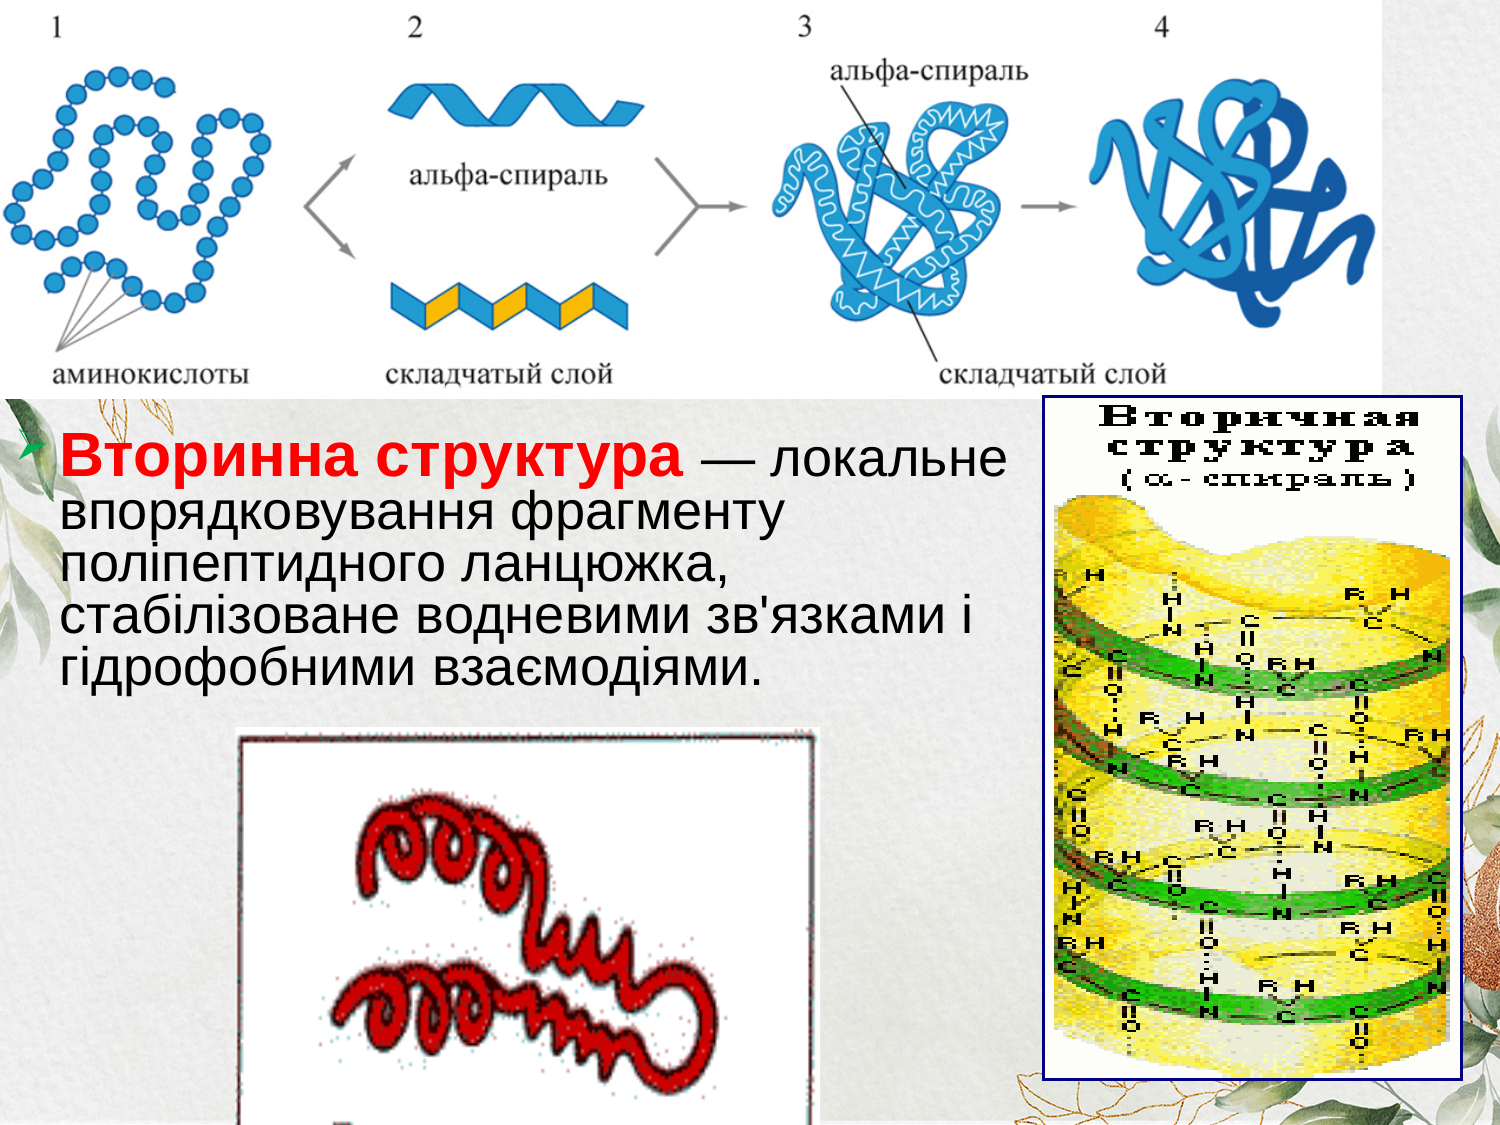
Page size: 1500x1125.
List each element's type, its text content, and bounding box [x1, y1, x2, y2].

picture [0, 0, 1500, 1125]
text_box Вторинна структура — локальне впорядковування фрагменту поліпептидного ланцюжка, стабілізоване водневими зв'язками і гідрофобними взаємодіями. [0, 420, 1042, 765]
